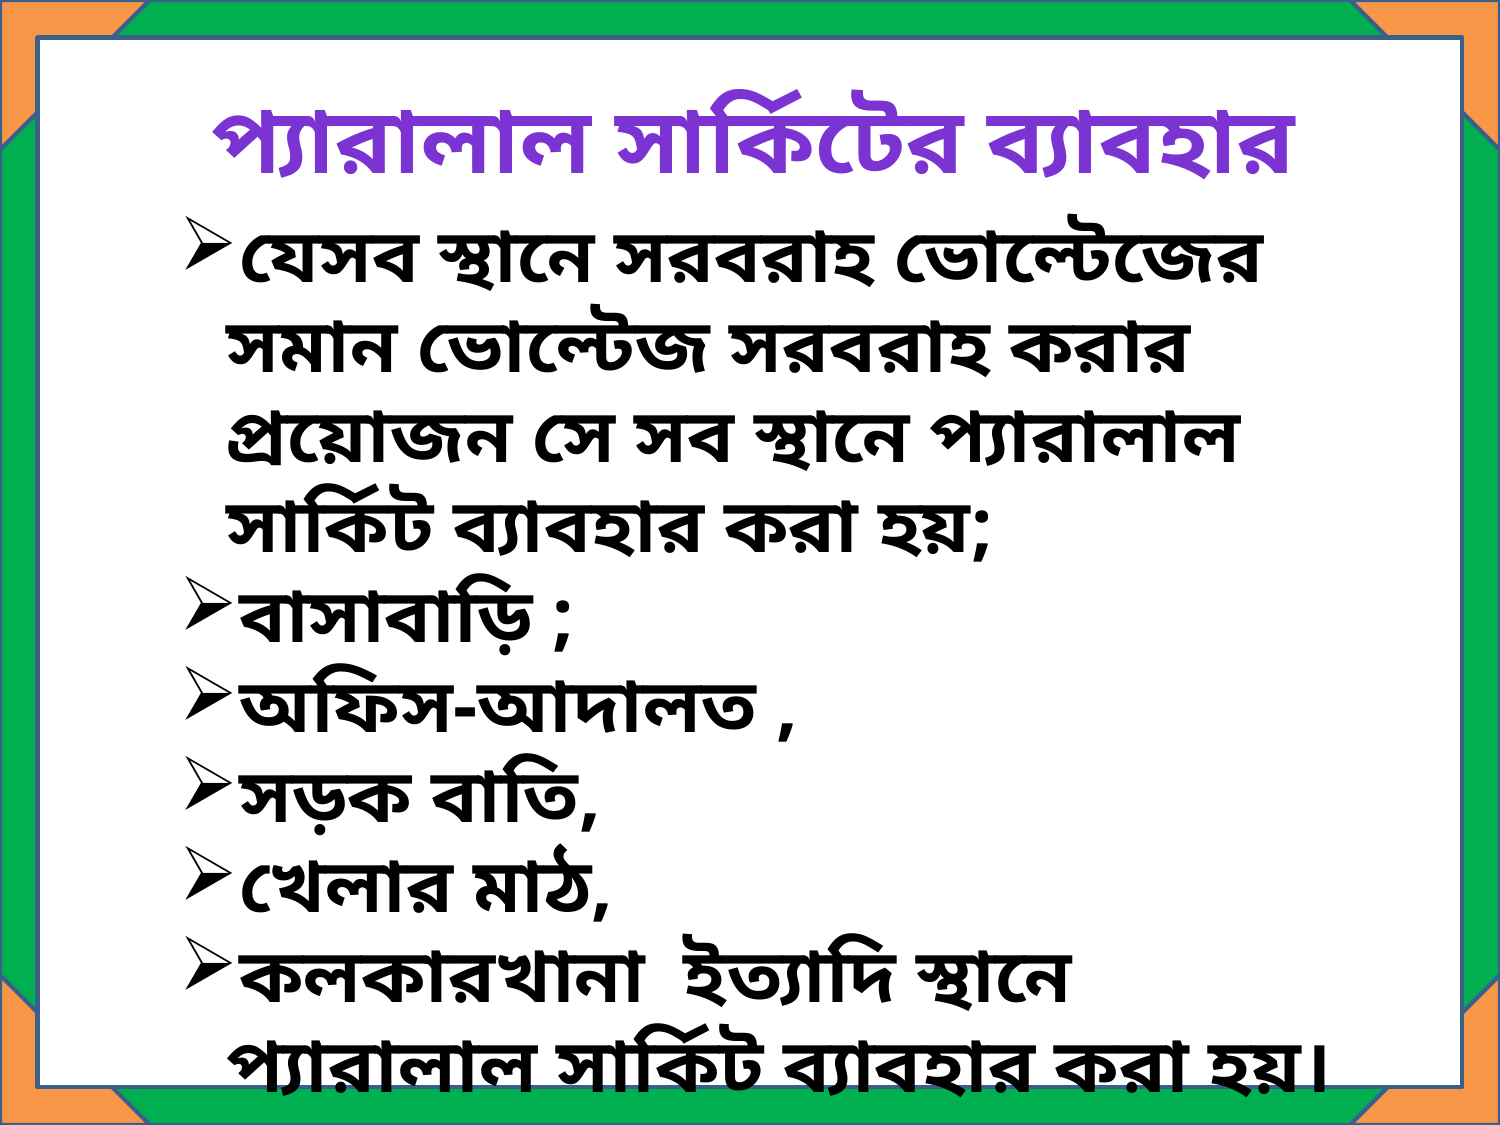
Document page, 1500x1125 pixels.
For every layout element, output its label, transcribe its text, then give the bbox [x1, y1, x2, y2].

text_box প্যারালাল সার্কিটের ব্যাবহার [196, 74, 1311, 199]
text_box যেসব স্থানে সরবরাহ ভোল্টেজের সমান ভোল্টেজ সরবরাহ করার প্রয়োজন সে সব স্থানে প্যারালাল সার্কিট ব্যাবহার করা হয়; বাসাবাড়ি ; অফিস-আদালত , সড়ক বাতি, খেলার মাঠ, কলকারখানা ইত্যাদি স্থানে প্যারালাল সার্কিট ব্যাবহার করা হয়। [164, 199, 1350, 1125]
